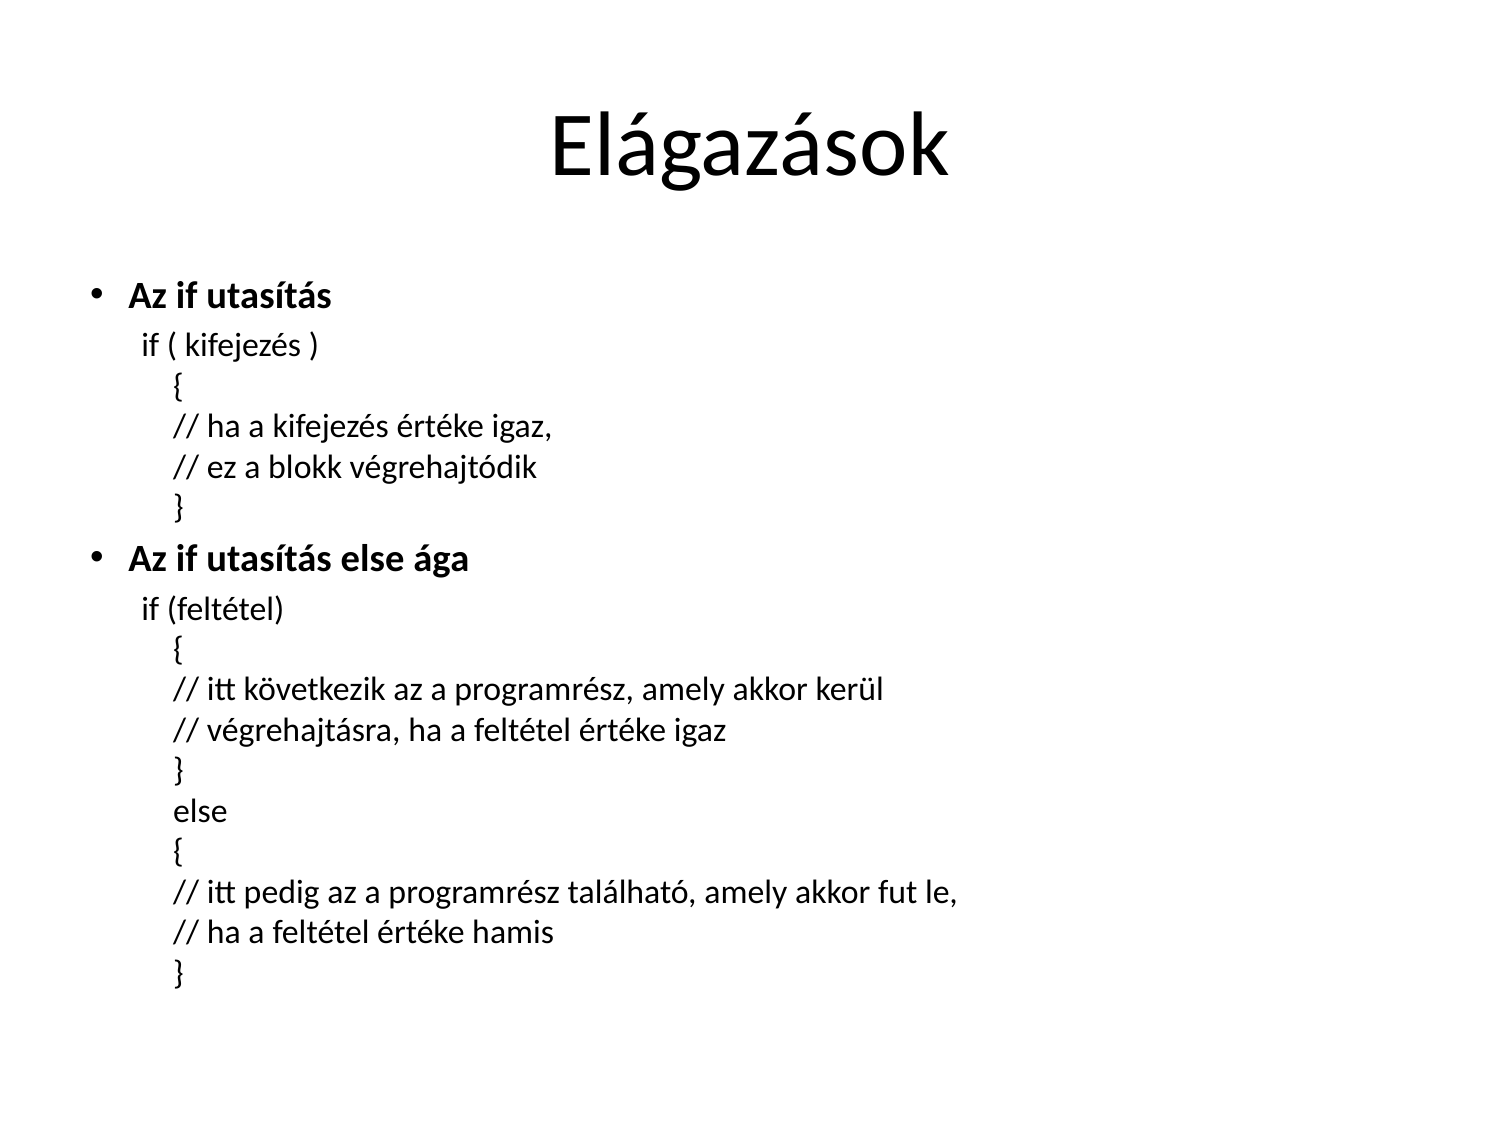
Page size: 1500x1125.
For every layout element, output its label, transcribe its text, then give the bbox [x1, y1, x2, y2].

title Elágazások [75, 45, 1425, 233]
list Az if utasítás if ( kifejezés ) { // ha a kifejezés értéke igaz, // ez a blokk végrehajtódik } Az if utasítás else ága if (feltétel) { // itt következik az a programrész, amely akkor kerül // végrehajtásra, ha a feltétel értéke igaz } else { // itt pedig az a programrész található, amely akkor fut le, // ha a feltétel értéke hamis } [75, 262, 1425, 1005]
